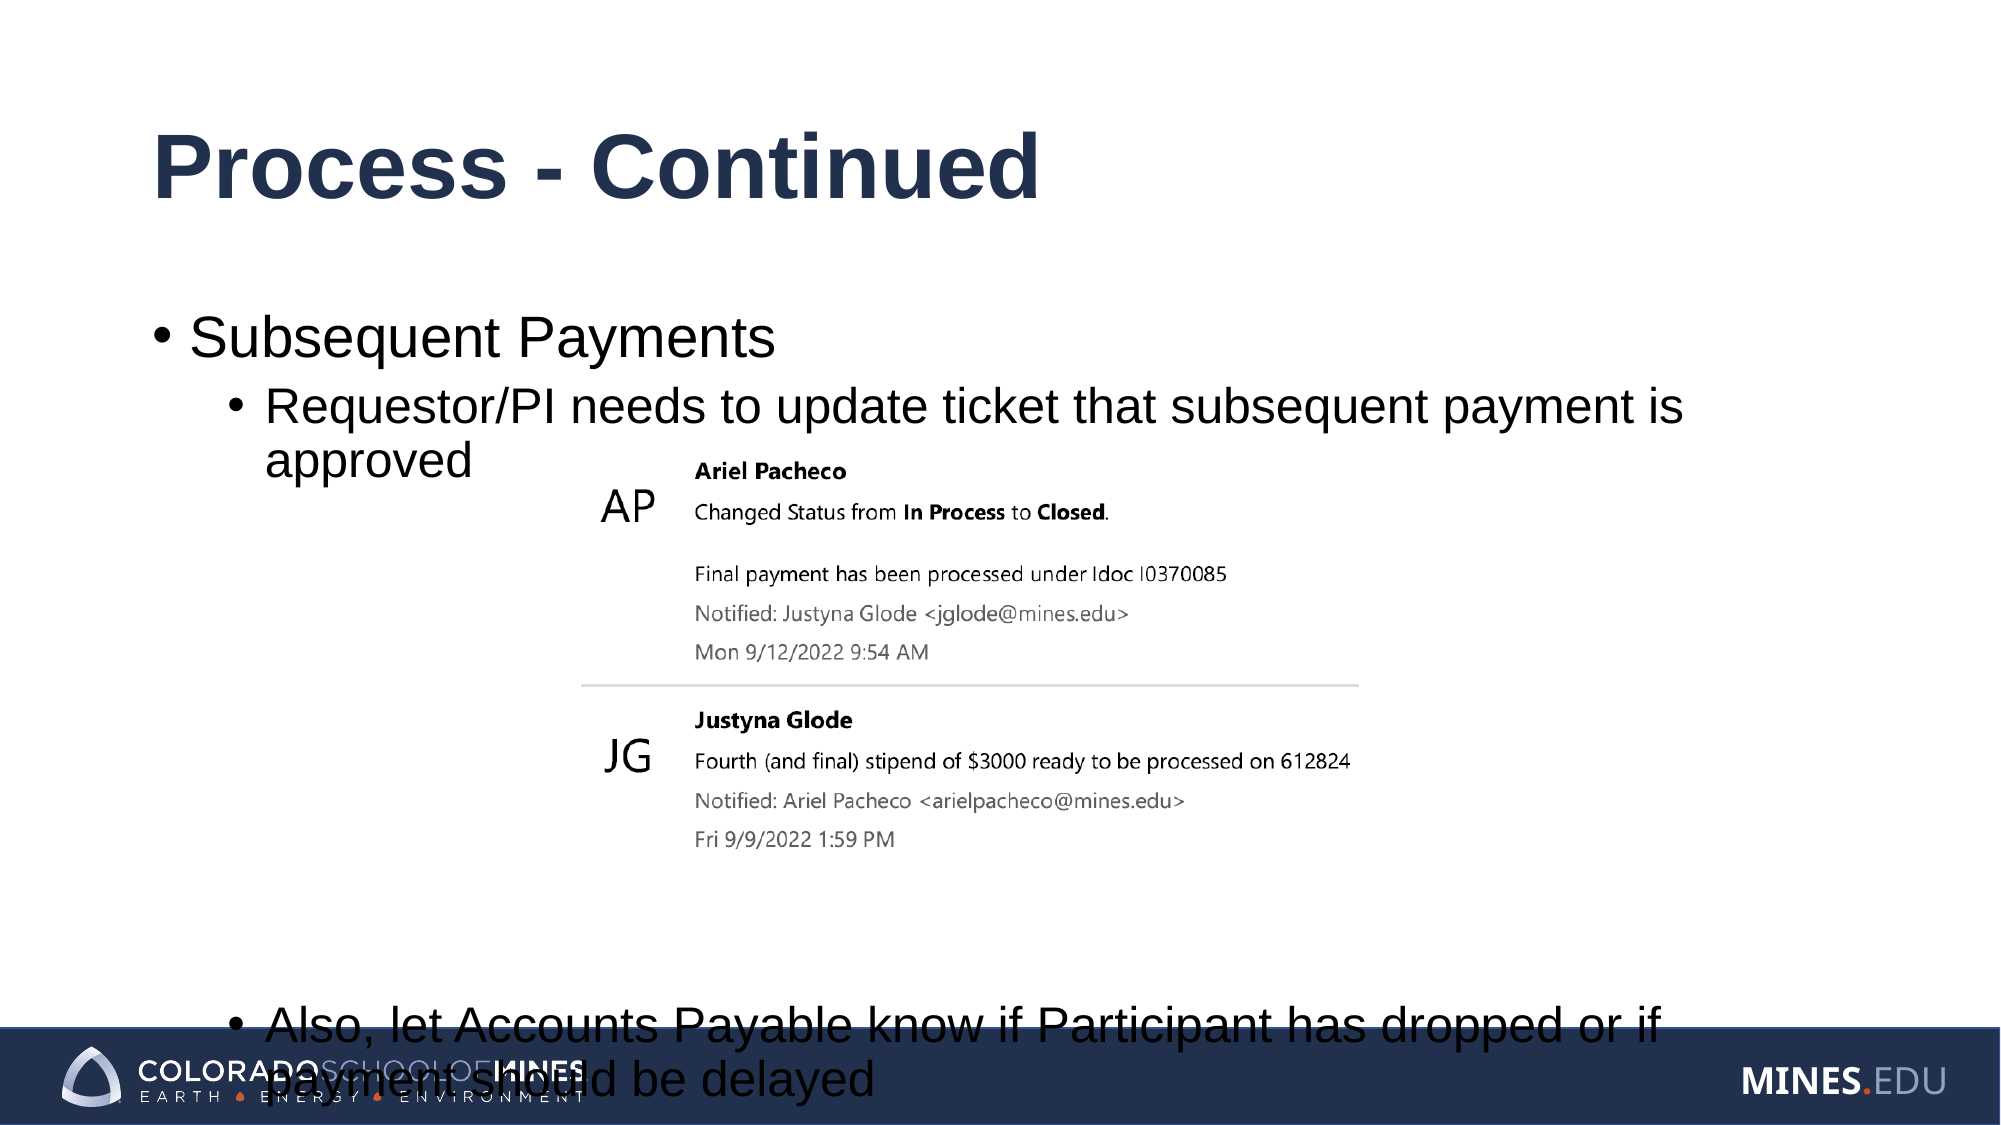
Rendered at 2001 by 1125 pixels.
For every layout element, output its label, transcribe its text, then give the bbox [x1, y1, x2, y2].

list Subsequent Payments Requestor/PI needs to update ticket that subsequent payment is approved Also, let Accounts Payable know if Participant has dropped or if payment should be delayed [137, 299, 1863, 1014]
picture [581, 447, 1359, 866]
picture [62, 1046, 588, 1107]
title Process - Continued [137, 59, 1863, 278]
